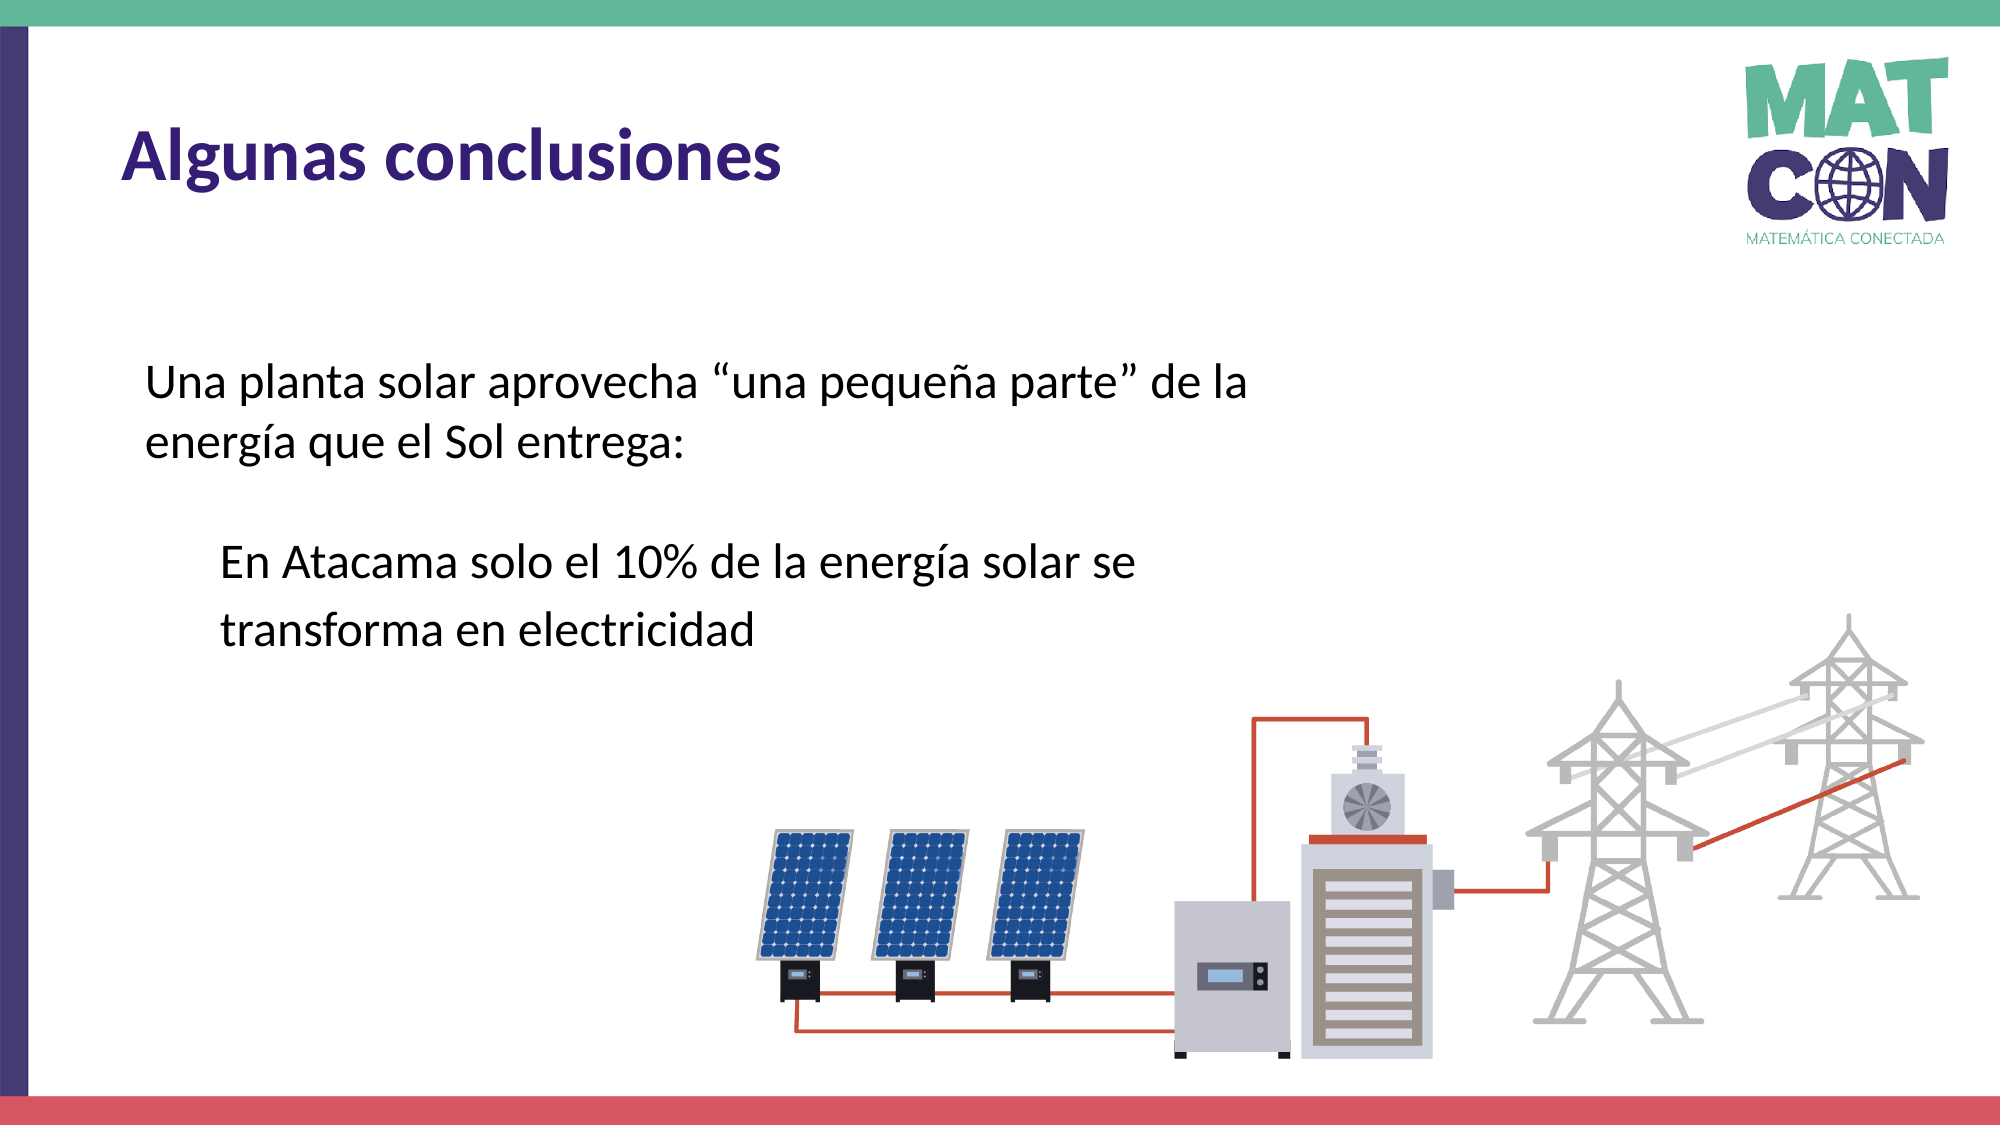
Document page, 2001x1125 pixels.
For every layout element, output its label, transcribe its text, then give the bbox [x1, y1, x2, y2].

picture [0, 0, 2000, 1125]
text_box Una planta solar aprovecha “una pequeña parte” de la energía que el Sol entrega: En Atacama solo el 10% de la energía solar se transforma en electricidad [130, 341, 1357, 666]
text_box Algunas conclusiones [106, 97, 1395, 203]
